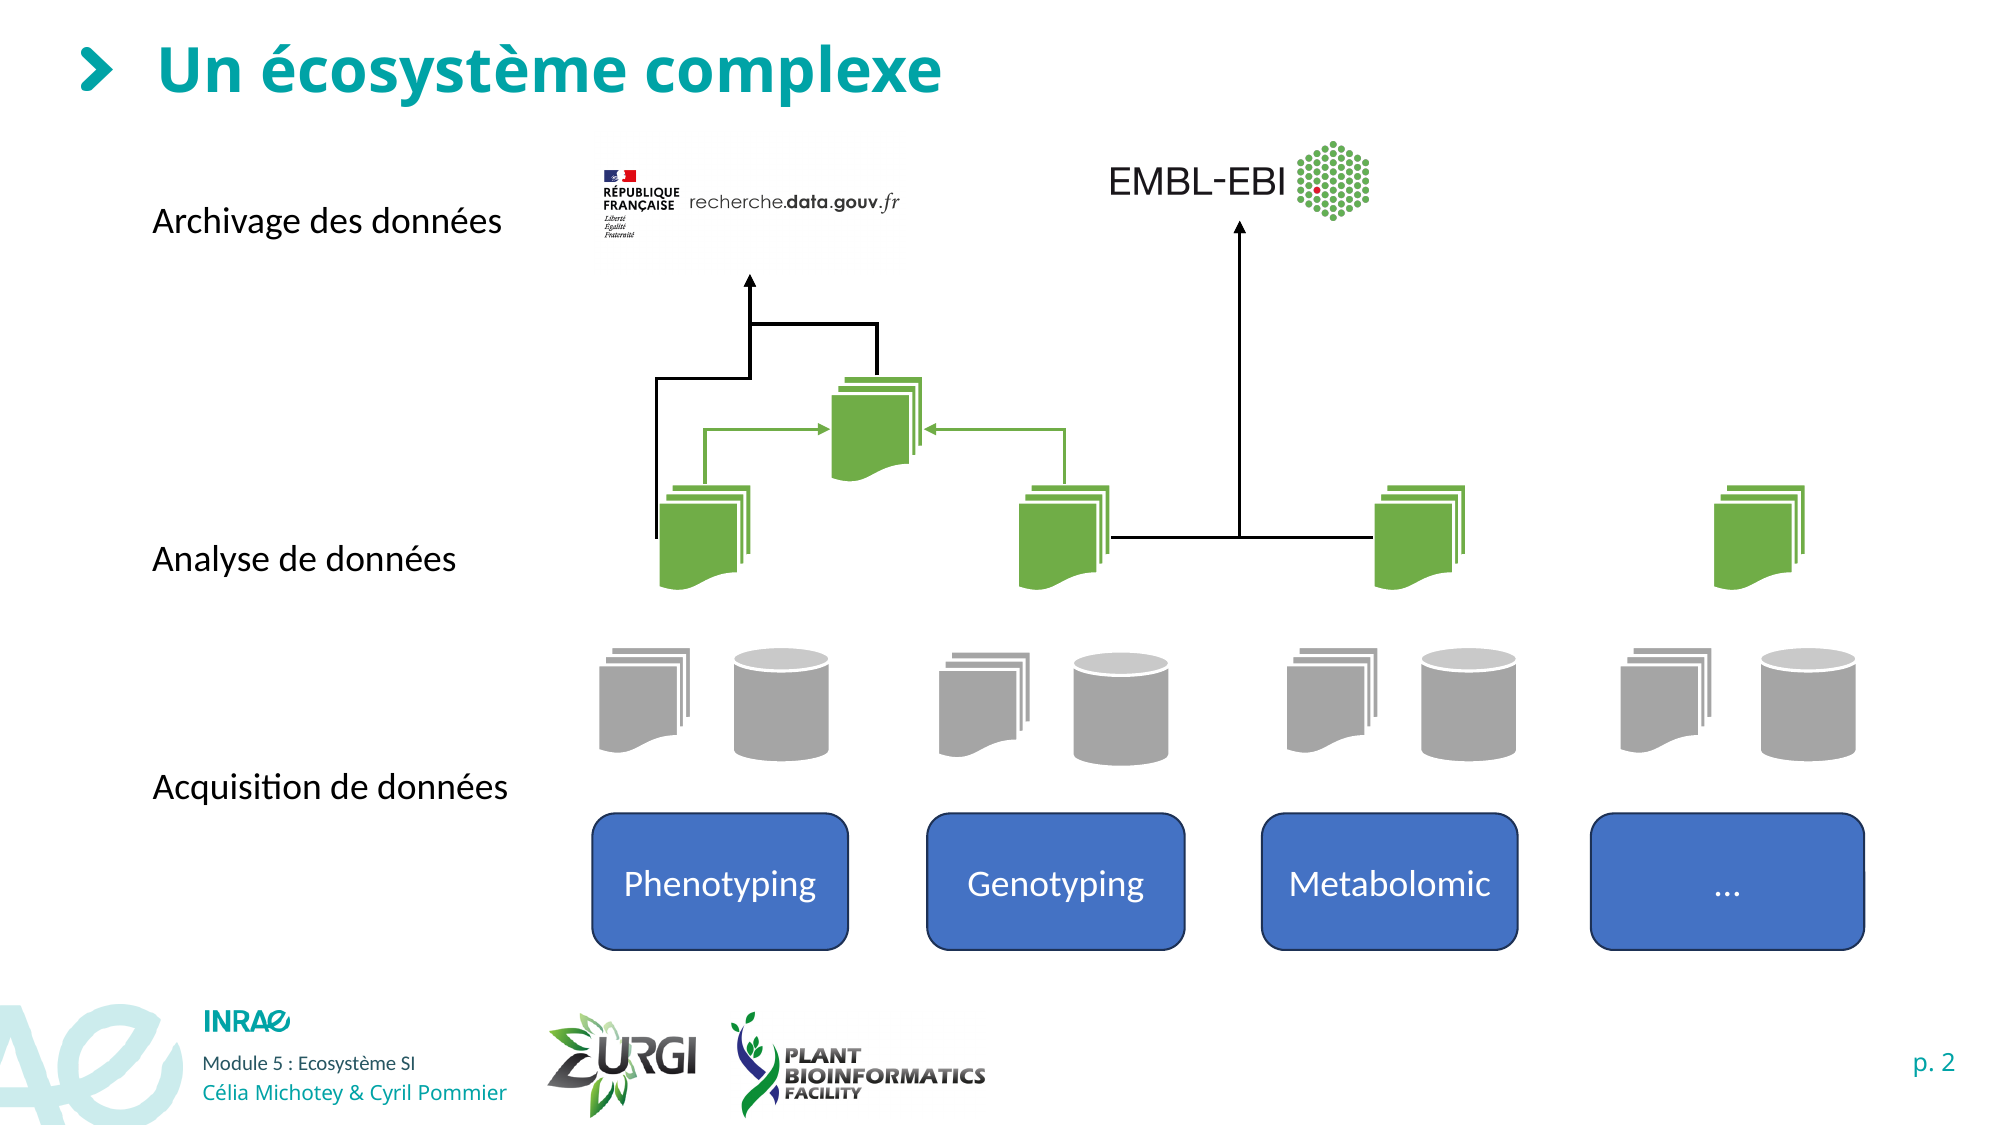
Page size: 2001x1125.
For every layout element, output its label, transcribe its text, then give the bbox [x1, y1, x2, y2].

title Un écosystème complexe [66, 0, 1743, 146]
picture [81, 47, 114, 91]
picture [0, 996, 329, 1125]
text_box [135, 131, 1865, 950]
picture [730, 1011, 986, 1119]
picture [547, 1013, 696, 1118]
